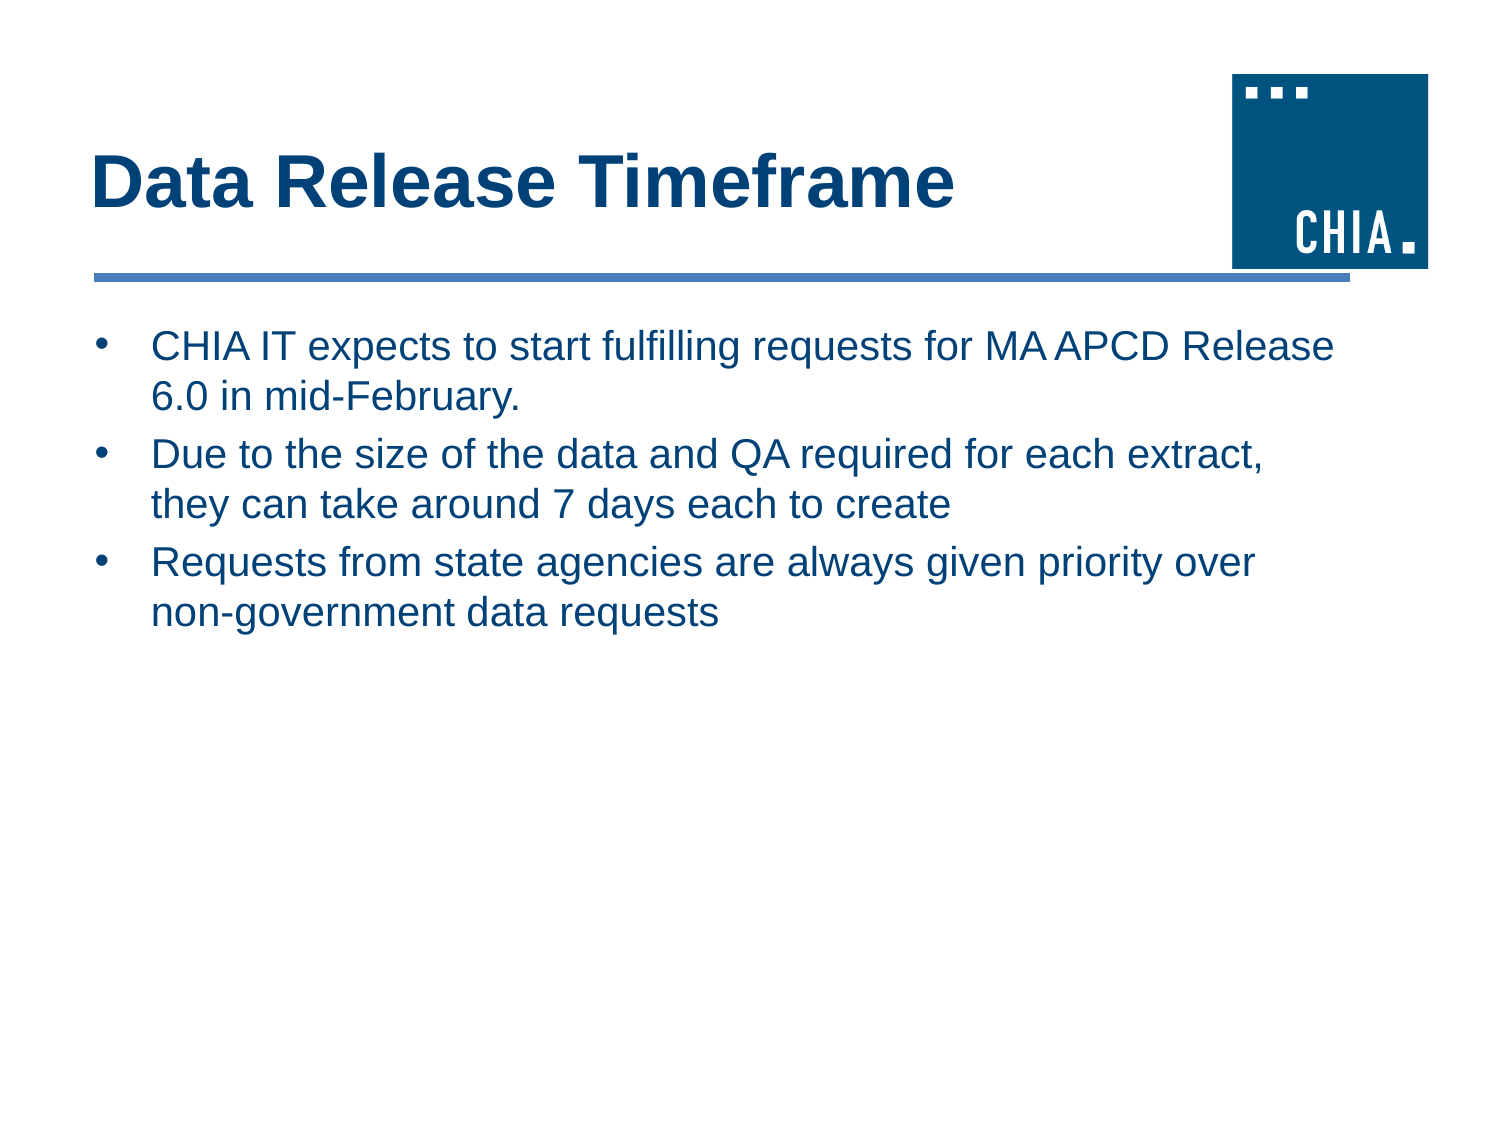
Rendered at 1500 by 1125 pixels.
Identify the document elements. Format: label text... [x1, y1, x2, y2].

picture [1229, 74, 1432, 276]
title Data Release Timeframe [75, 93, 1351, 261]
picture [1246, 88, 1257, 93]
picture [1354, 211, 1359, 252]
subtitle CHIA IT expects to start fulfilling requests for MA APCD Release 6.0 in mid-February. Due to the size of the data and QA required for each extract, they can take around 7 days each to create Requests from state agencies are always given priority over non-government data requests [79, 310, 1353, 987]
picture [1297, 88, 1307, 93]
picture [1368, 211, 1390, 253]
picture [1403, 243, 1414, 253]
picture [1271, 88, 1282, 93]
